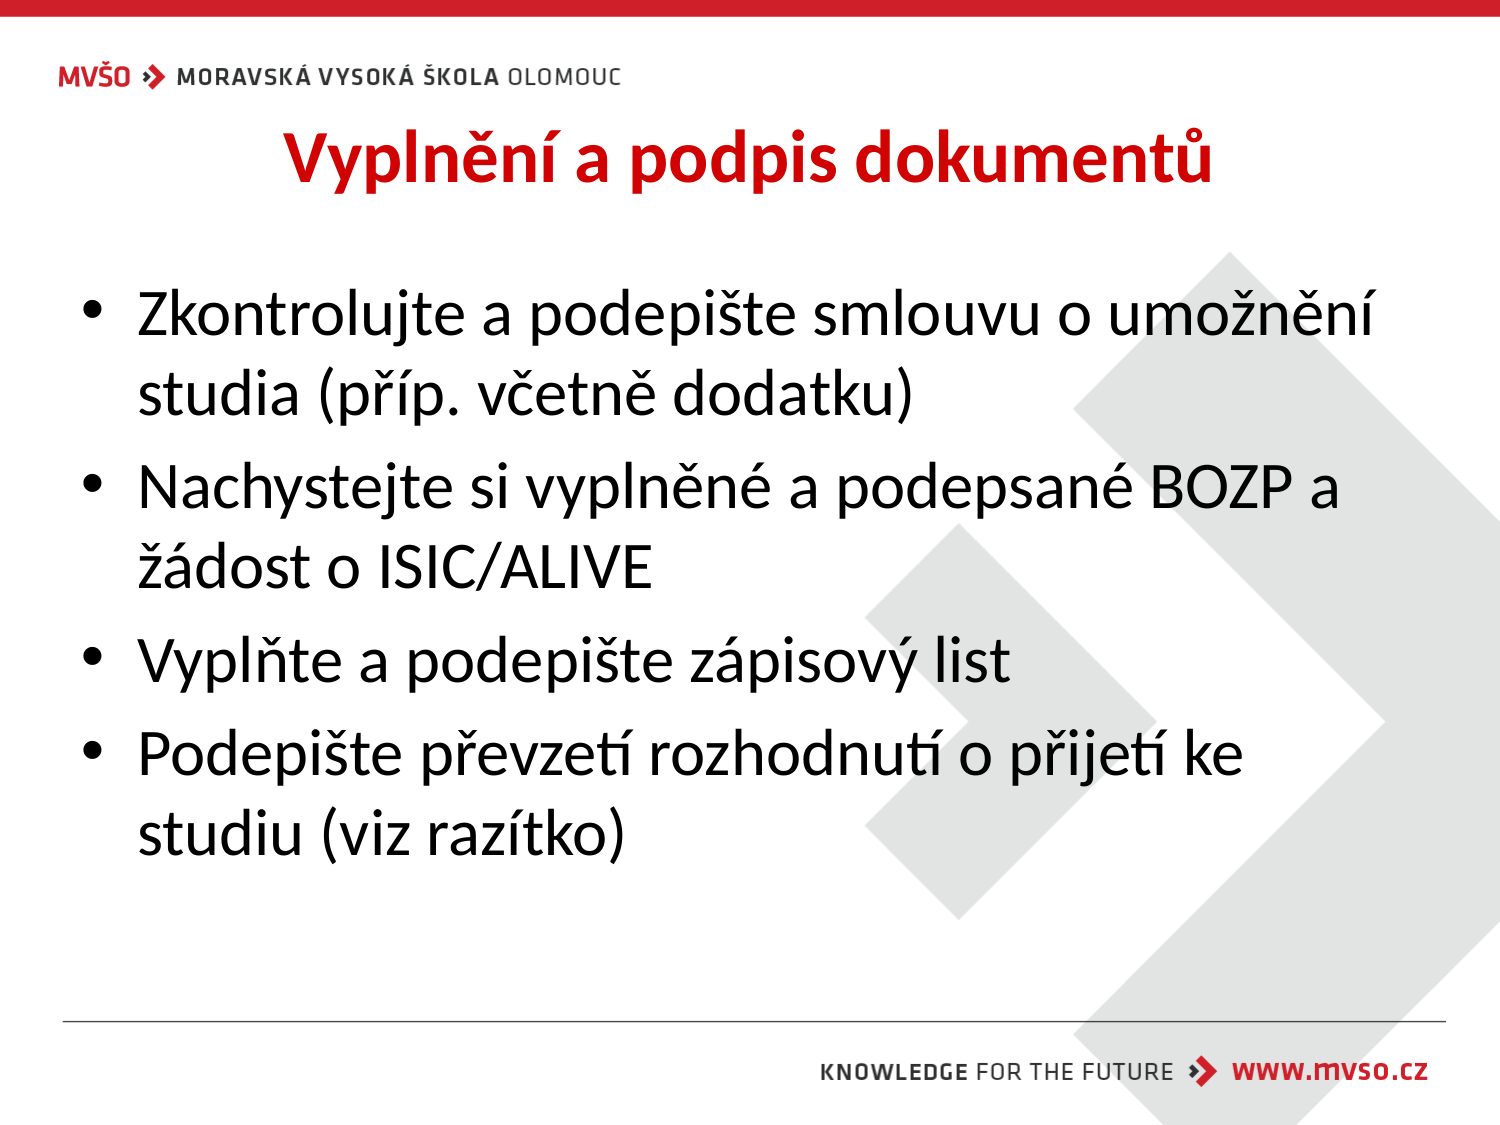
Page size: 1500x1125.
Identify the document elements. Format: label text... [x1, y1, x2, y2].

title Vyplnění a podpis dokumentů [75, 101, 1425, 189]
picture [0, 0, 1500, 1125]
list Zkontrolujte a podepište smlouvu o umožnění studia (příp. včetně dodatku) Nachystejte si vyplněné a podepsané BOZP a žádost o ISIC/ALIVE Vyplňte a podepište zápisový list Podepište převzetí rozhodnutí o přijetí ke studiu (viz razítko) [75, 262, 1425, 1005]
